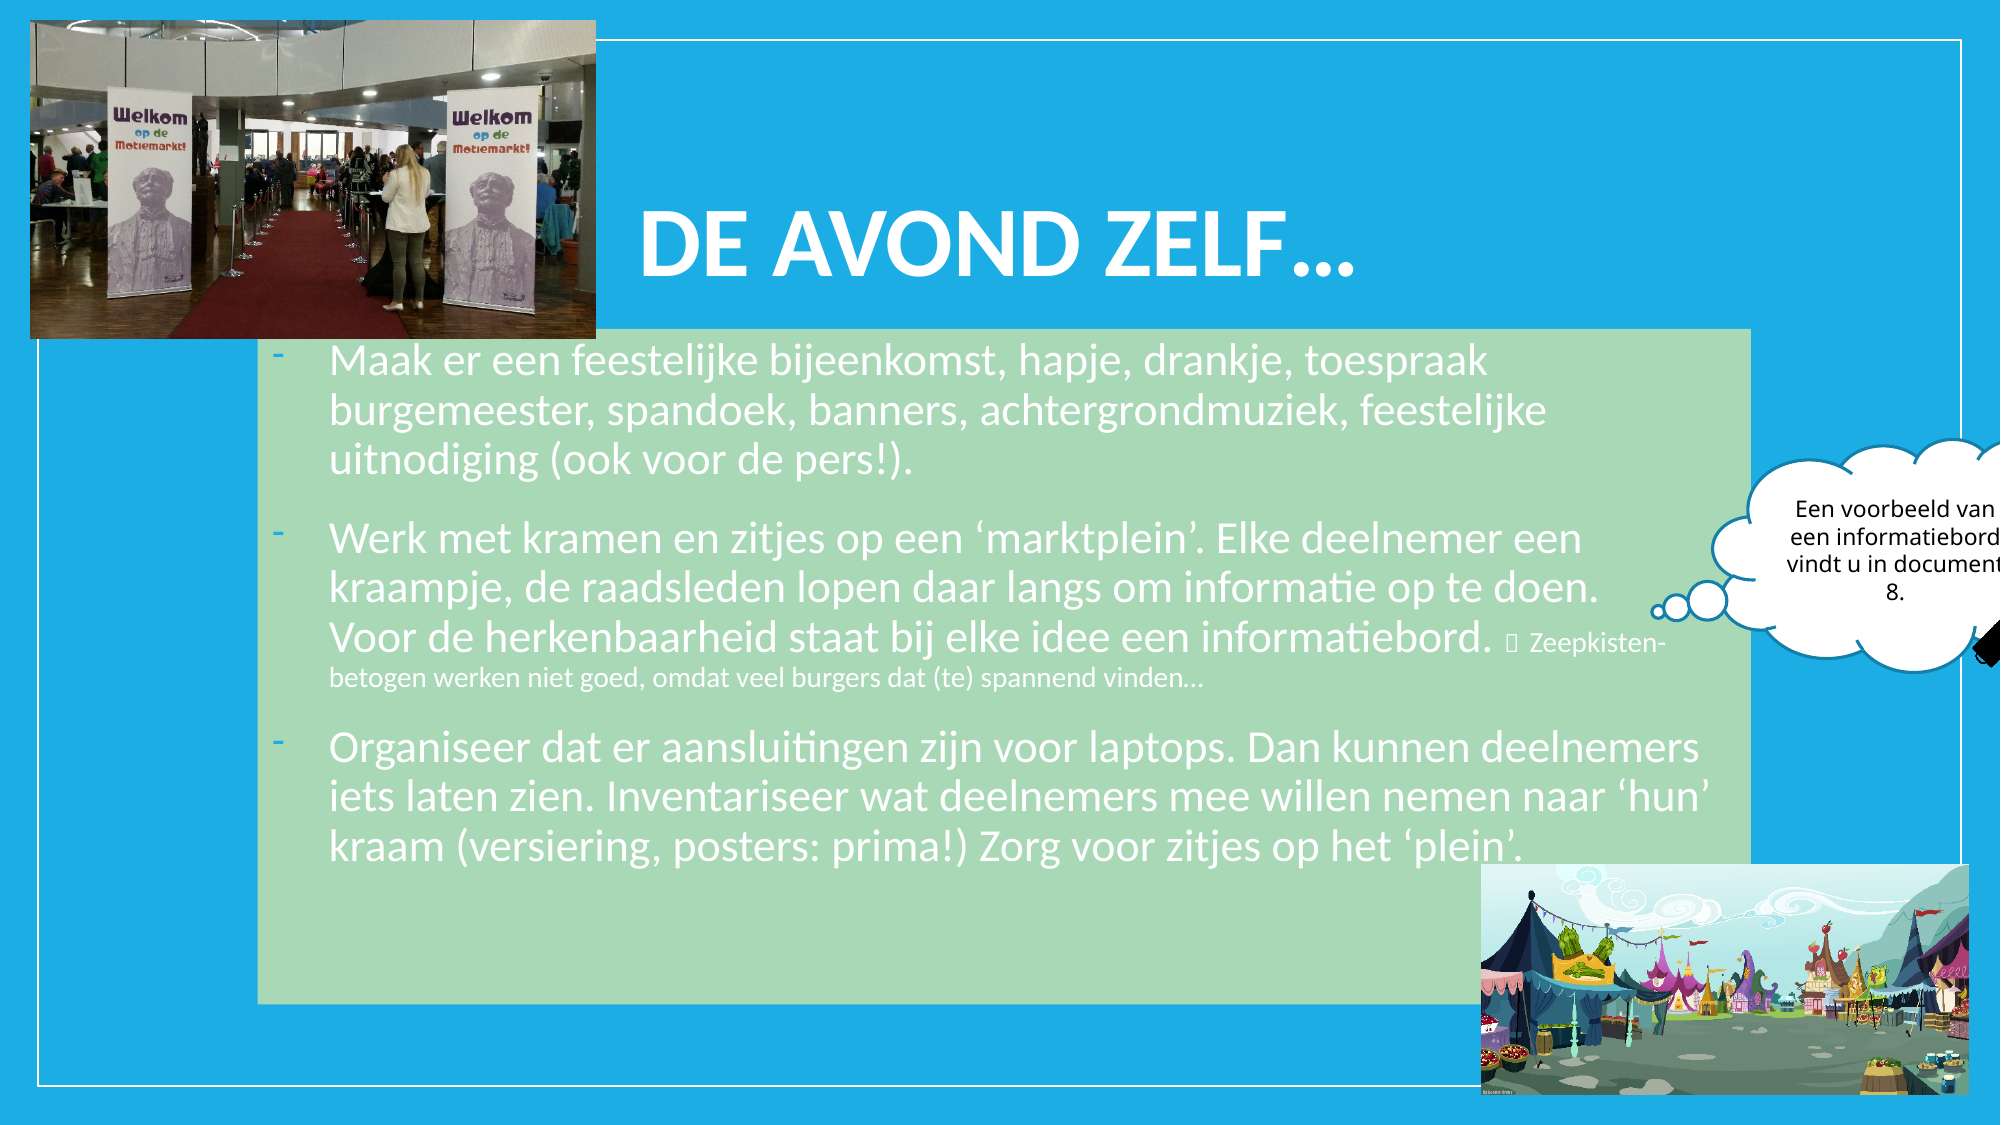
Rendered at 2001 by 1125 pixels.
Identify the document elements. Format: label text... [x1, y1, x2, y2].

title De avond zelf… [602, 144, 1818, 305]
subtitle Maak er een feestelijke bijeenkomst, hapje, drankje, toespraak burgemeester, spandoek, banners, achtergrondmuziek, feestelijke uitnodiging (ook voor de pers!). Werk met kramen en zitjes op een ‘marktplein’. Elke deelnemer een kraampje, de raadsleden lopen daar langs om informatie op te doen. Voor de herkenbaarheid staat bij elke idee een informatiebord.  Zeepkisten-betogen werken niet goed, omdat veel burgers dat (te) spannend vinden… Organiseer dat er aansluitingen zijn voor laptops. Dan kunnen deelnemers iets laten zien. Inventariseer wat deelnemers mee willen nemen naar ‘hun’ kraam (versiering, posters: prima!) Zorg voor zitjes op het ‘plein’. [257, 328, 1751, 1005]
text_box Een voorbeeld van een informatiebord vindt u in document 8. [1650, 437, 2000, 675]
picture [29, 20, 596, 340]
picture [1481, 864, 1969, 1095]
picture [1967, 589, 2000, 672]
